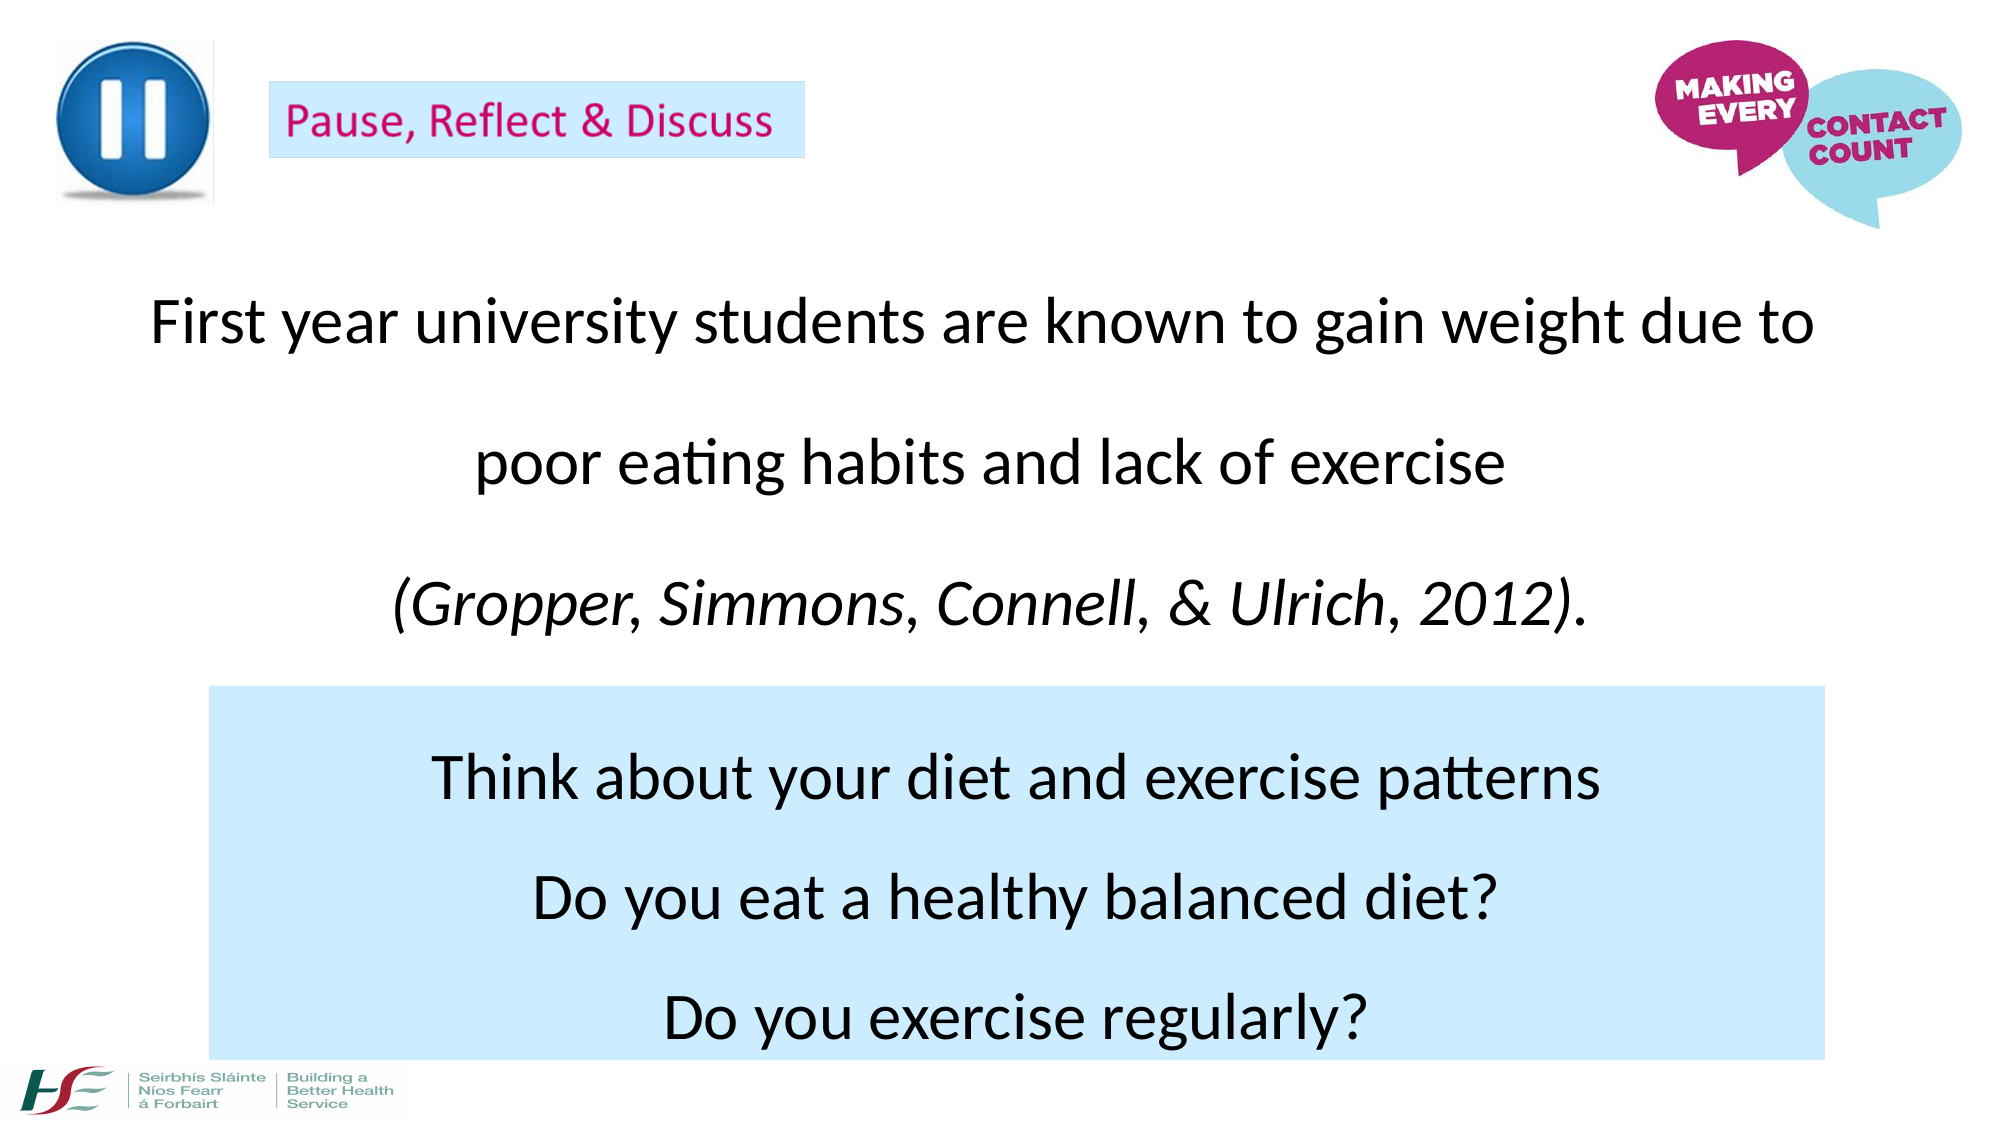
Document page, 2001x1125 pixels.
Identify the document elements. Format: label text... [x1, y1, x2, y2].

picture [1655, 40, 1962, 230]
text_box Think about your diet and exercise patterns Do you eat a healthy balanced diet? Do you exercise regularly? [209, 685, 1825, 1061]
picture [56, 40, 815, 205]
list First year university students are known to gain weight due to poor eating habits and lack of exercise (Gropper, Simmons, Connell, & Ulrich, 2012). [128, 229, 1854, 943]
picture [0, 1064, 412, 1117]
